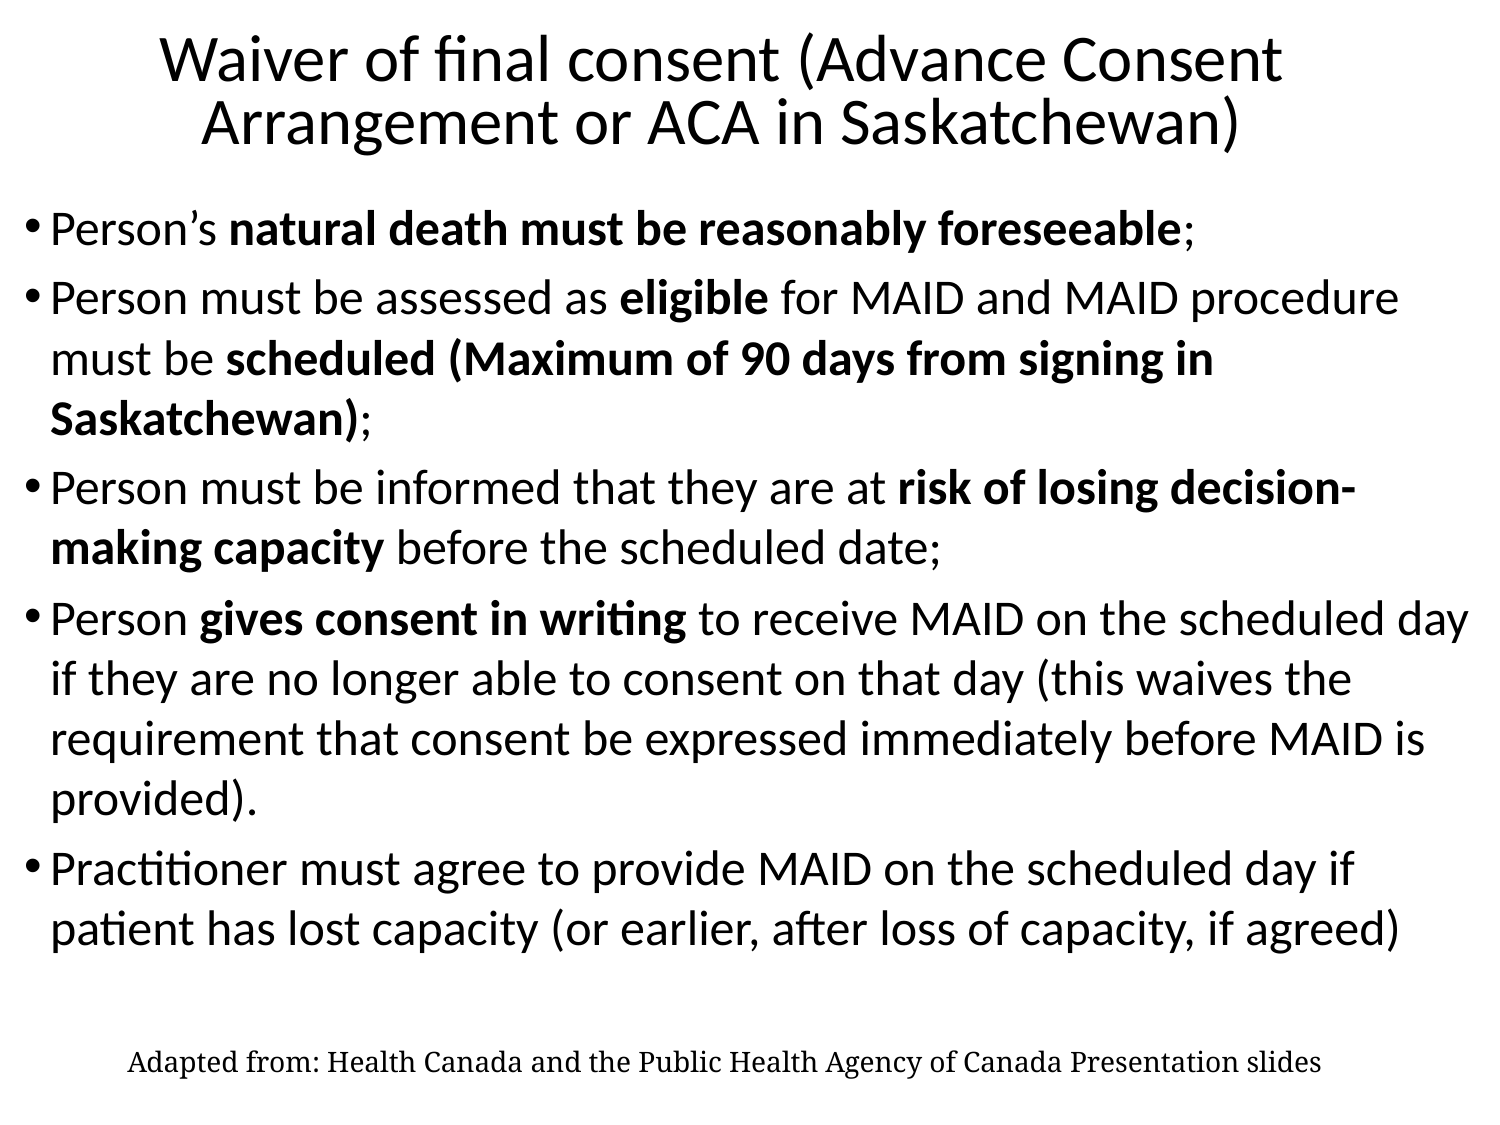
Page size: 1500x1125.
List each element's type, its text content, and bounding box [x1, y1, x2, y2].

list Waiver of final consent (Advance Consent Arrangement or ACA in Saskatchewan) [0, 22, 1444, 188]
list Person’s natural death must be reasonably foreseeable; Person must be assessed as eligible for MAID and MAID procedure must be scheduled (Maximum of 90 days from signing in Saskatchewan); Person must be informed that they are at risk of losing decision-making capacity before the scheduled date; Person gives consent in writing to receive MAID on the scheduled day if they are no longer able to consent on that day (this waives the requirement that consent be expressed immediately before MAID is provided). Practitioner must agree to provide MAID on the scheduled day if patient has lost capacity (or earlier, after loss of capacity, if agreed) [9, 187, 1500, 1025]
text_box Adapted from: Health Canada and the Public Health Agency of Canada Presentation slides [112, 1037, 1425, 1086]
